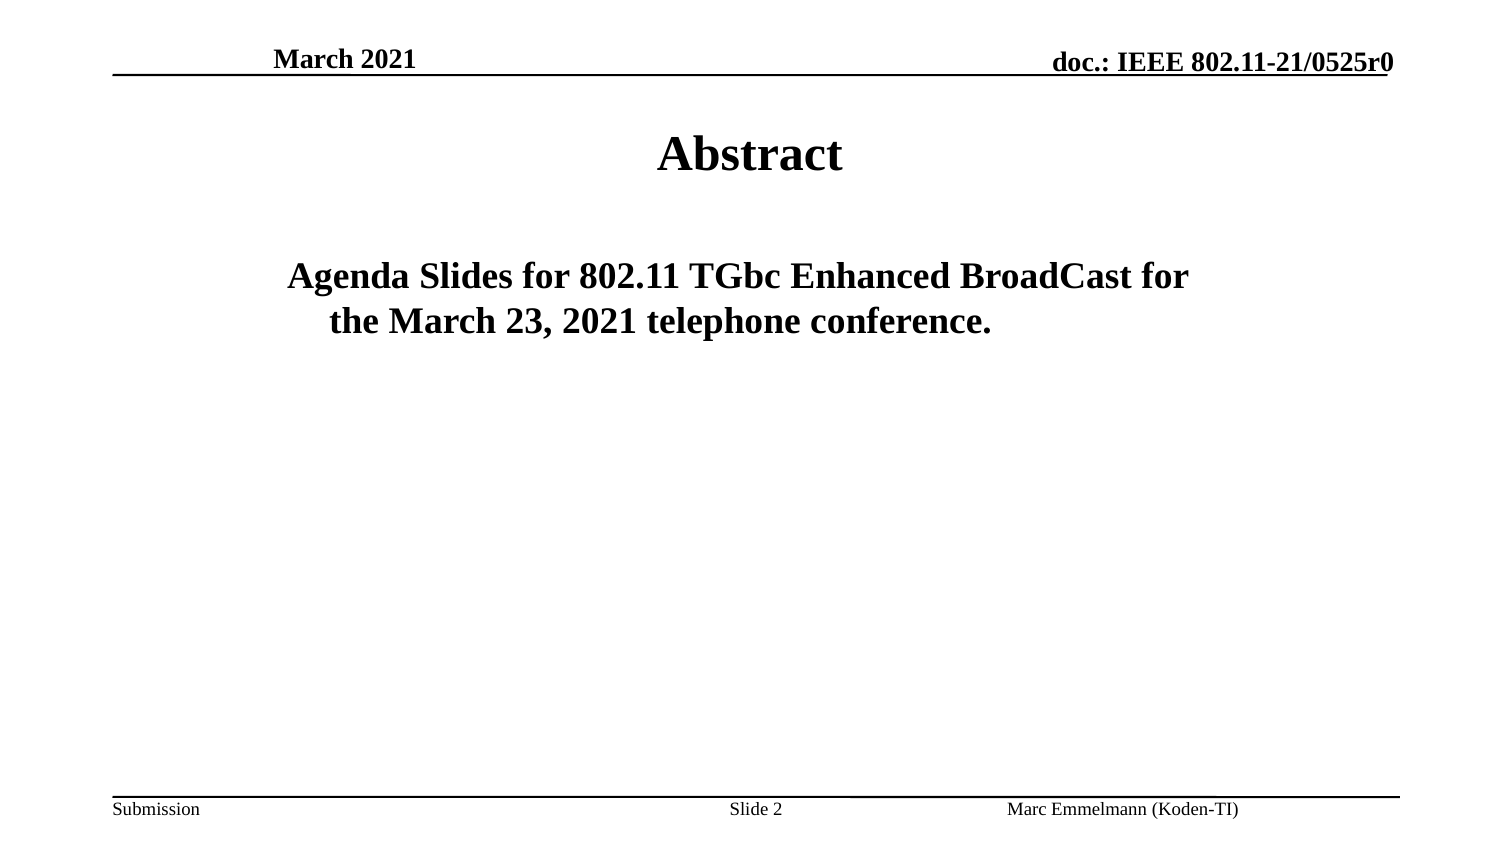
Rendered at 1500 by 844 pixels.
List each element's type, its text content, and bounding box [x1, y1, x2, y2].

slide_number Slide 2 [712, 796, 800, 842]
list Agenda Slides for 802.11 TGbc Enhanced BroadCast for the March 23, 2021 telephone conference. [271, 243, 1229, 751]
title Abstract [271, 84, 1229, 216]
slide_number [272, 40, 592, 75]
footer Marc Emmelmann (Koden-TI) [864, 796, 1239, 820]
